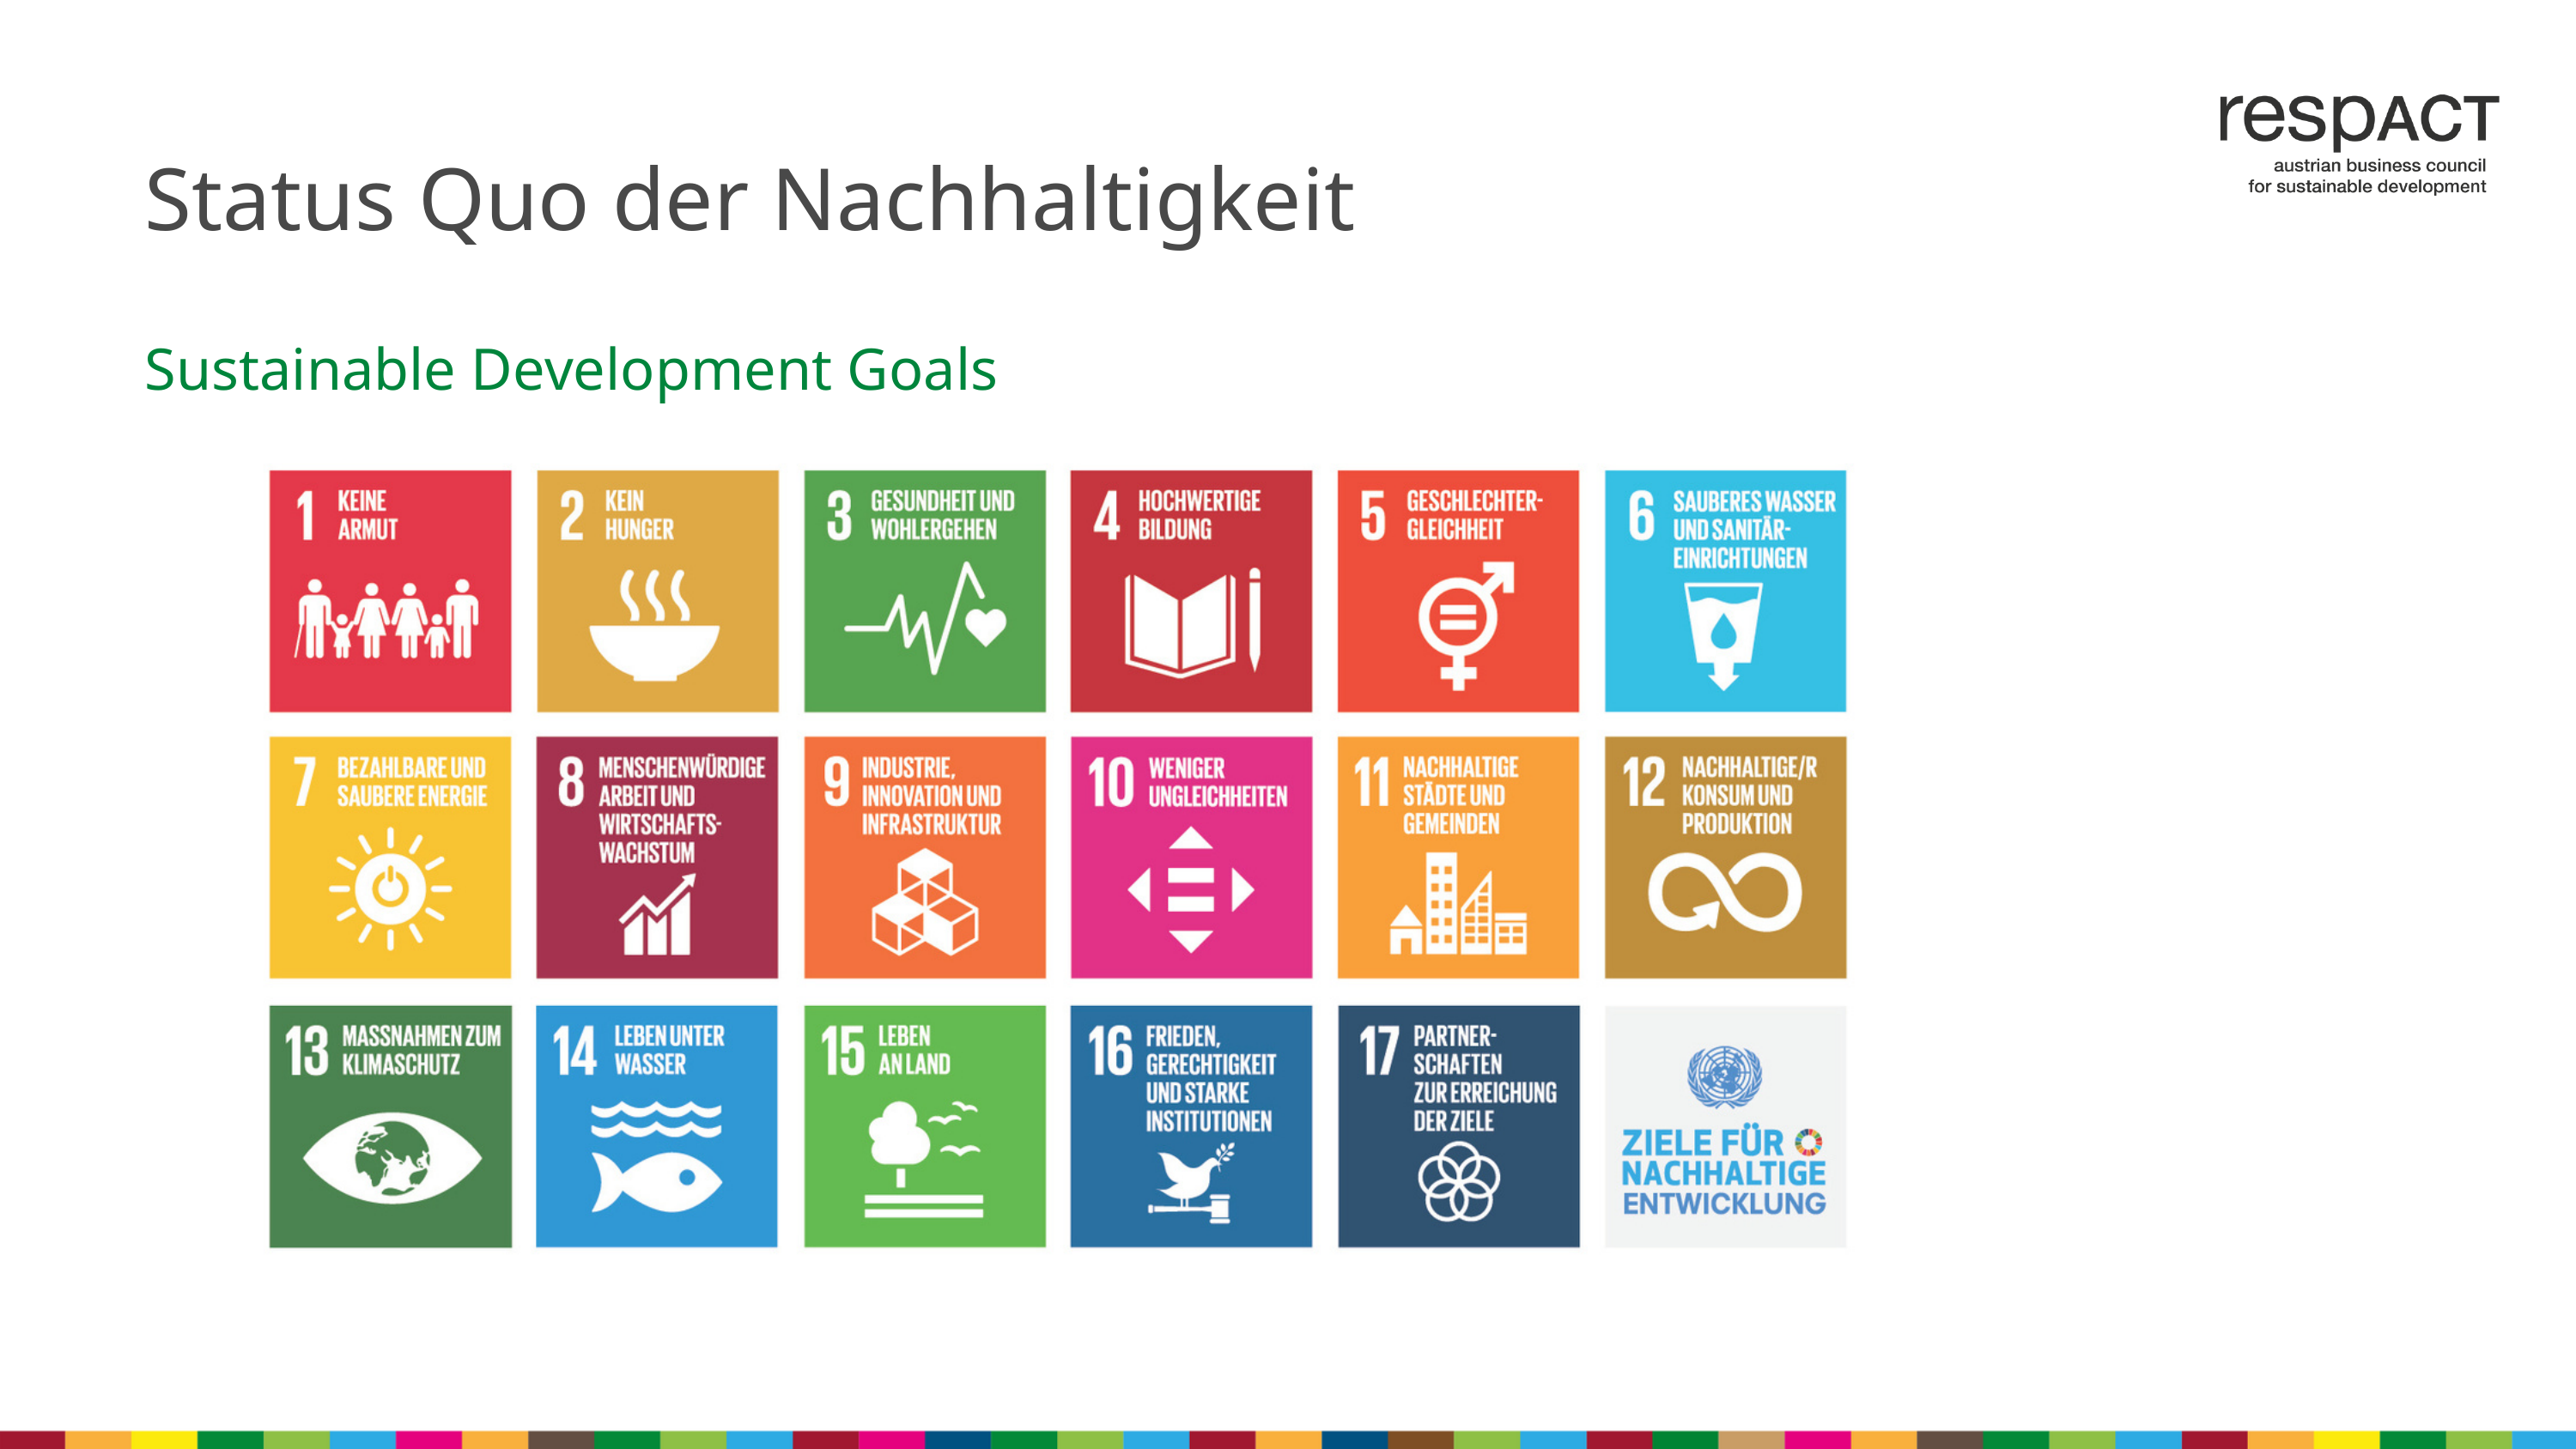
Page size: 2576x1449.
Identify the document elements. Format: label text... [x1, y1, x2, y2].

text_box Sustainable Development Goals [144, 321, 1061, 402]
text_box [144, 450, 1975, 1291]
text_box [2220, 94, 2500, 196]
text_box [0, 1407, 2576, 1449]
text_box Status Quo der Nachhaltigkeit [144, 144, 2015, 248]
